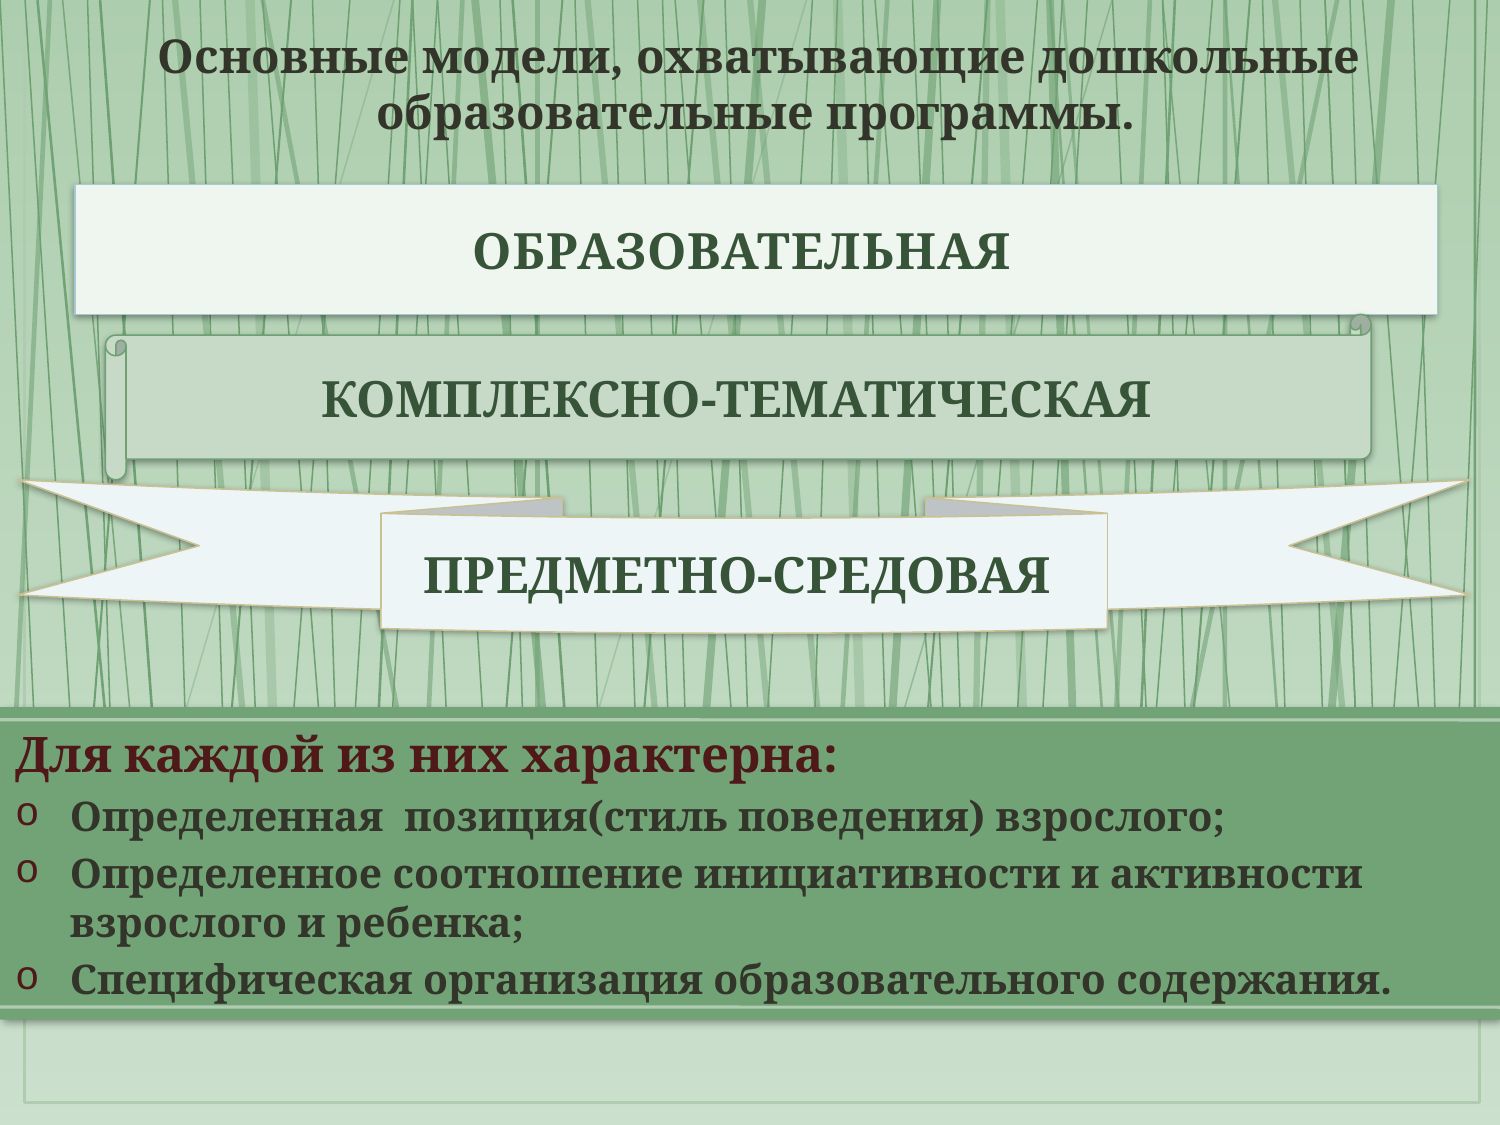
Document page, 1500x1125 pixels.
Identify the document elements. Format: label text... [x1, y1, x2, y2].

text_box КОМПЛЕКСНО-ТЕМАТИЧЕСКАЯ [104, 313, 1372, 481]
list Основные модели, охватывающие дошкольные образовательные программы. [75, 19, 1438, 149]
text_box Для каждой из них характерна: Определенная позиция(стиль поведения) взрослого; Определенное соотношение инициативности и активности взрослого и ребенка; Специфическая организация образовательного содержания. [0, 716, 1500, 1012]
text_box ПРЕДМЕТНО-СРЕДОВАЯ [16, 478, 1472, 635]
title ОБРАЗОВАТЕЛЬНАЯ [74, 184, 1438, 315]
